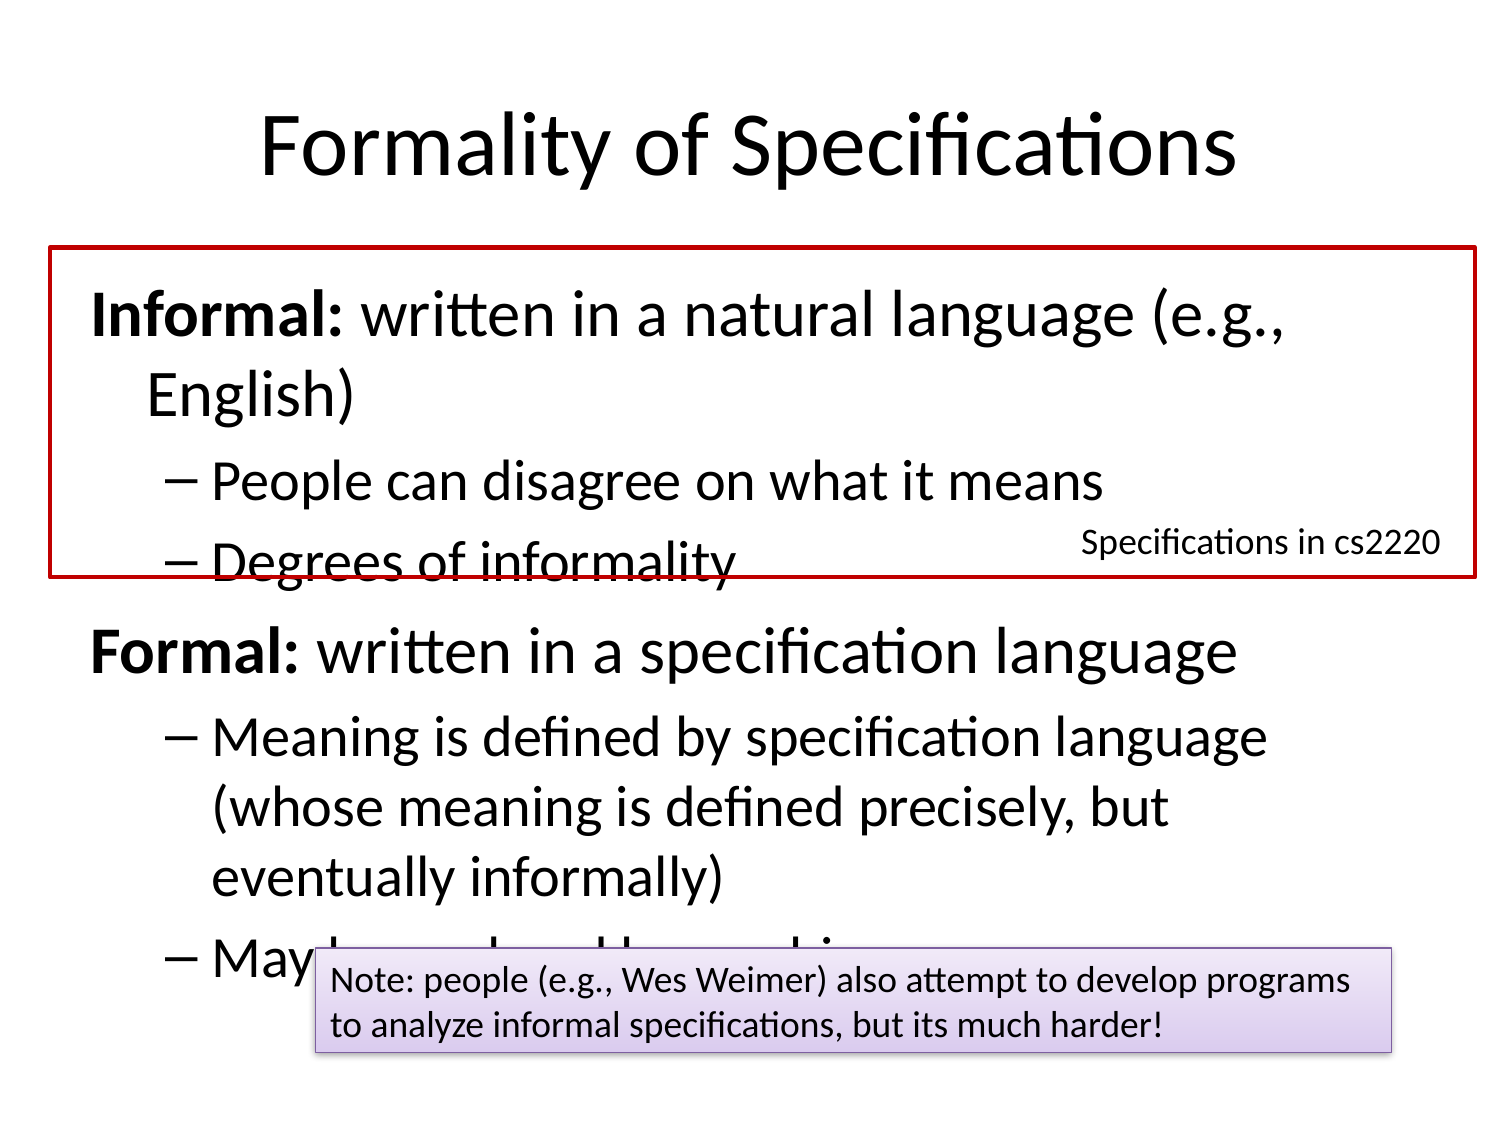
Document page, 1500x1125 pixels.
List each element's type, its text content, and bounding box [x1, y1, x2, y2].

title Formality of Specifications [75, 45, 1425, 233]
text_box [48, 245, 1477, 579]
text_box Specifications in cs2220 [1066, 509, 1461, 570]
list Informal: written in a natural language (e.g., English) People can disagree on what it means Degrees of informality Formal: written in a specification language Meaning is defined by specification language (whose meaning is defined precisely, but eventually informally) May be analyzed by machines [75, 579, 1425, 1005]
text_box Note: people (e.g., Wes Weimer) also attempt to develop programs to analyze informal specifications, but its much harder! [315, 947, 1392, 1053]
